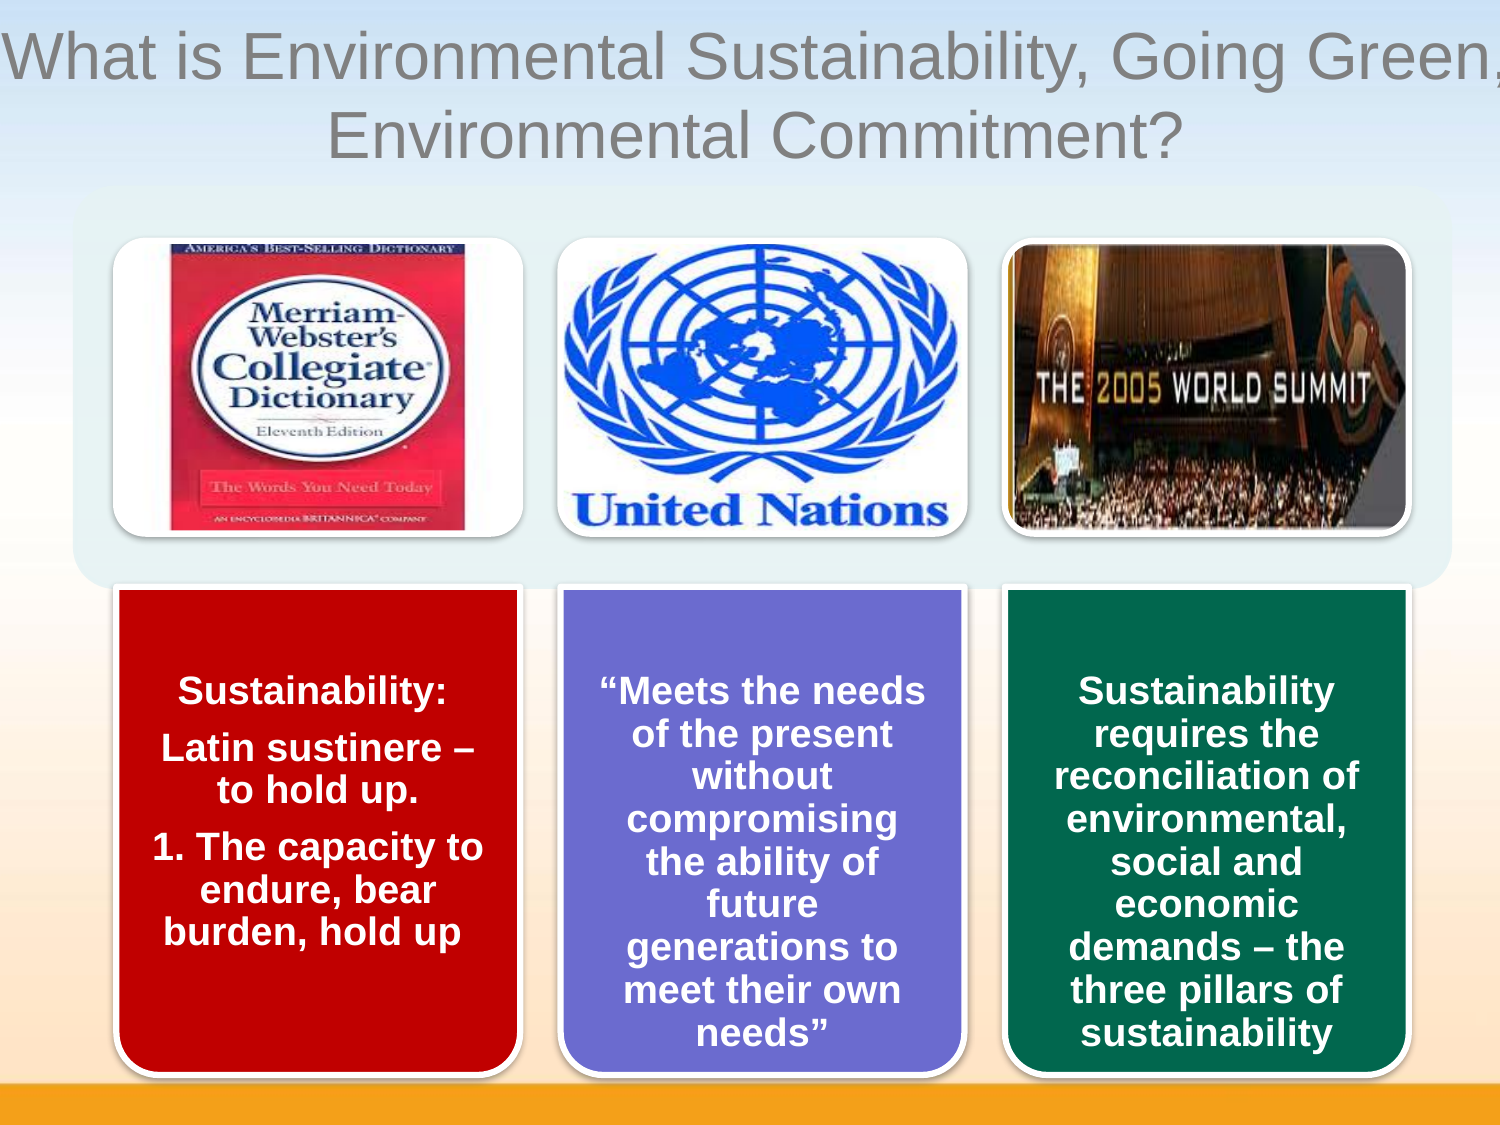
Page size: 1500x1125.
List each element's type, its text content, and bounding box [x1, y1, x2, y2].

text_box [74, 187, 1451, 1076]
picture [0, 187, 1500, 1125]
title What is Environmental Sustainability, Going Green, Environmental Commitment? [0, 0, 1500, 187]
